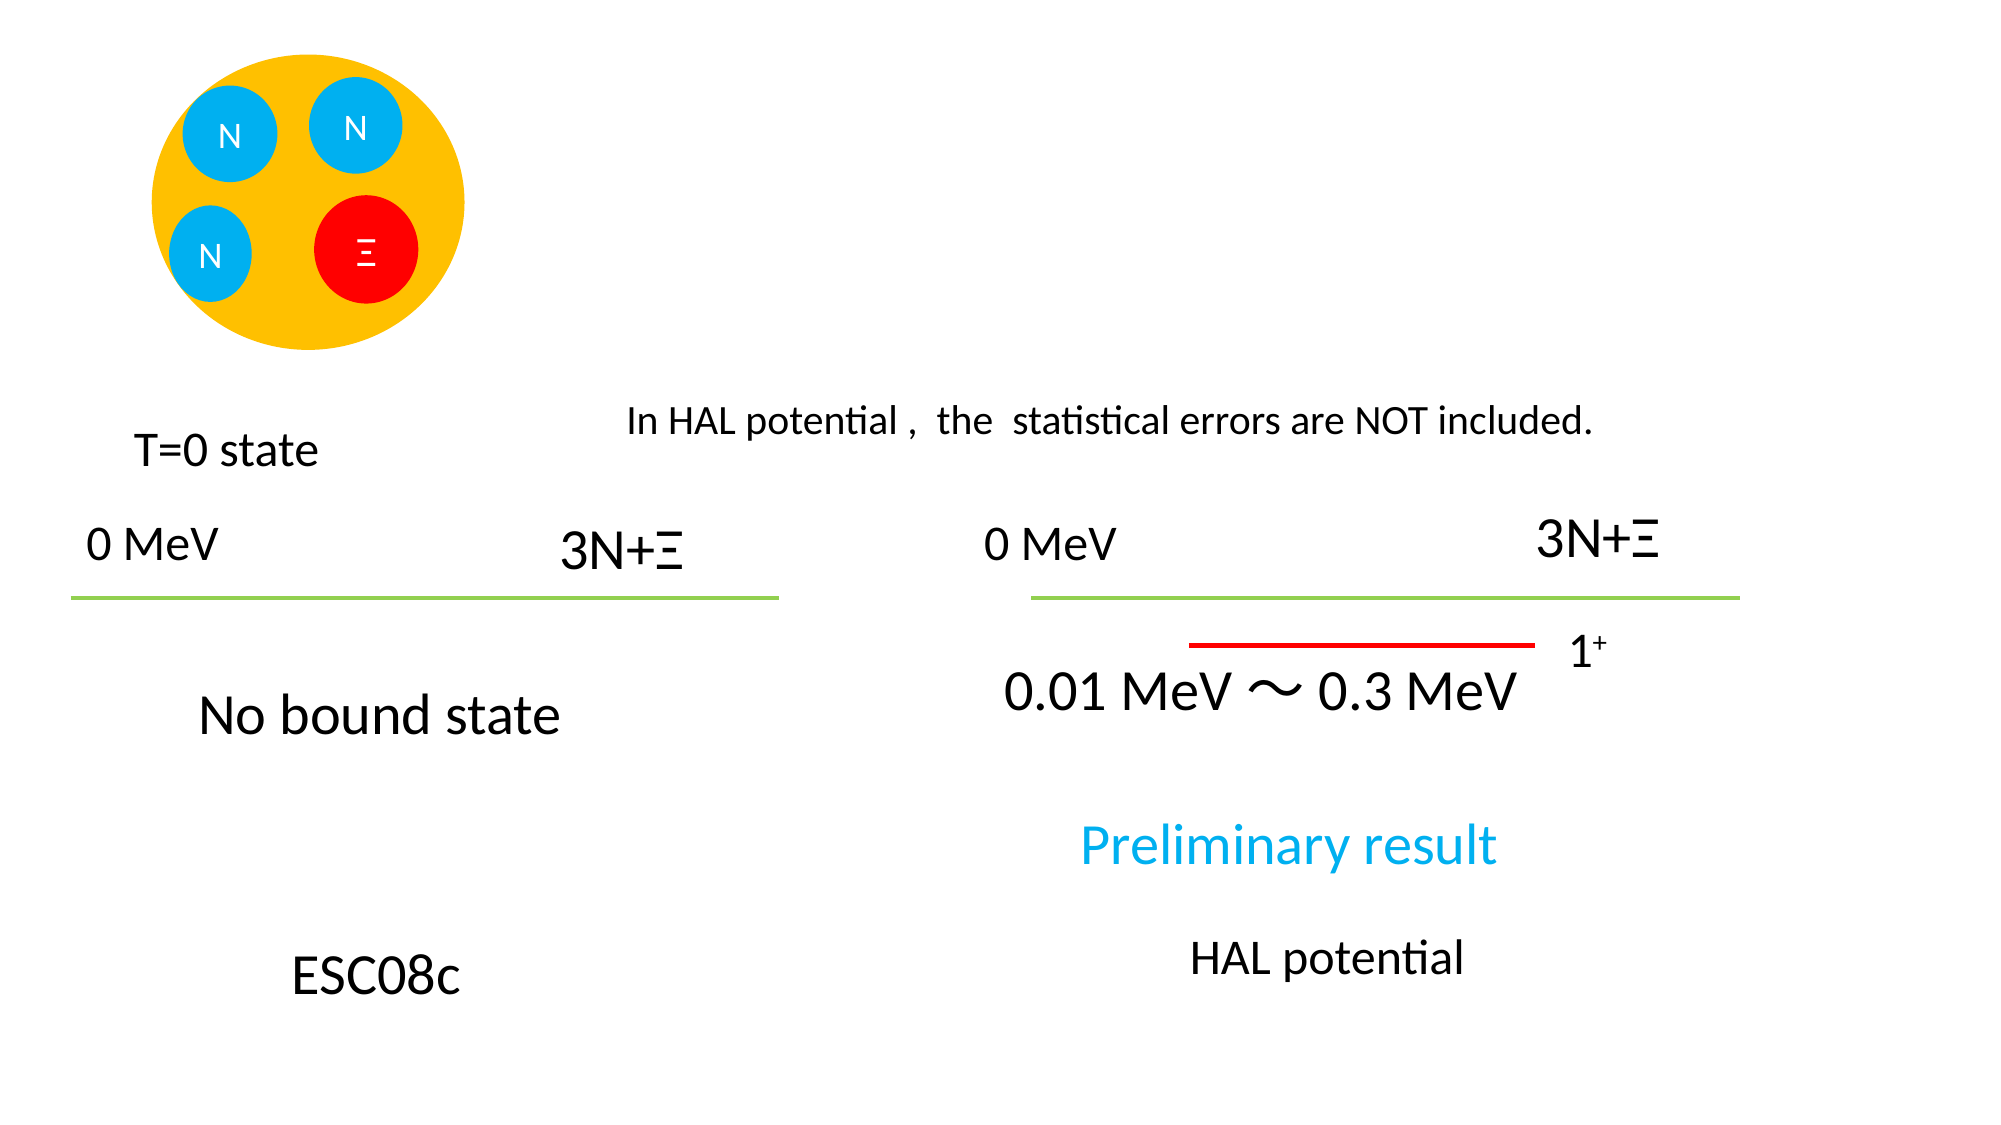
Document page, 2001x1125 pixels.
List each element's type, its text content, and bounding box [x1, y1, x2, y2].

text_box Ξ [314, 195, 419, 304]
text_box 0.01 MeV～0.3 MeV [989, 645, 1533, 800]
text_box 1+ [1552, 609, 1623, 685]
text_box No bound state [183, 668, 578, 754]
text_box 0 MeV [71, 503, 234, 579]
text_box [150, 53, 466, 351]
text_box N [182, 85, 278, 183]
text_box 0 MeV [969, 503, 1132, 579]
text_box ESC08c [276, 928, 490, 1014]
text_box In HAL potential , the statistical errors are NOT included. [611, 385, 1629, 451]
text_box HAL potential [1175, 916, 1492, 992]
text_box T=0 state [119, 408, 335, 484]
text_box N [309, 77, 403, 174]
text_box 3N+Ξ [544, 503, 699, 589]
text_box 3N+Ξ [1520, 491, 1676, 577]
text_box Preliminary result [1065, 798, 1514, 884]
text_box N [169, 205, 252, 302]
